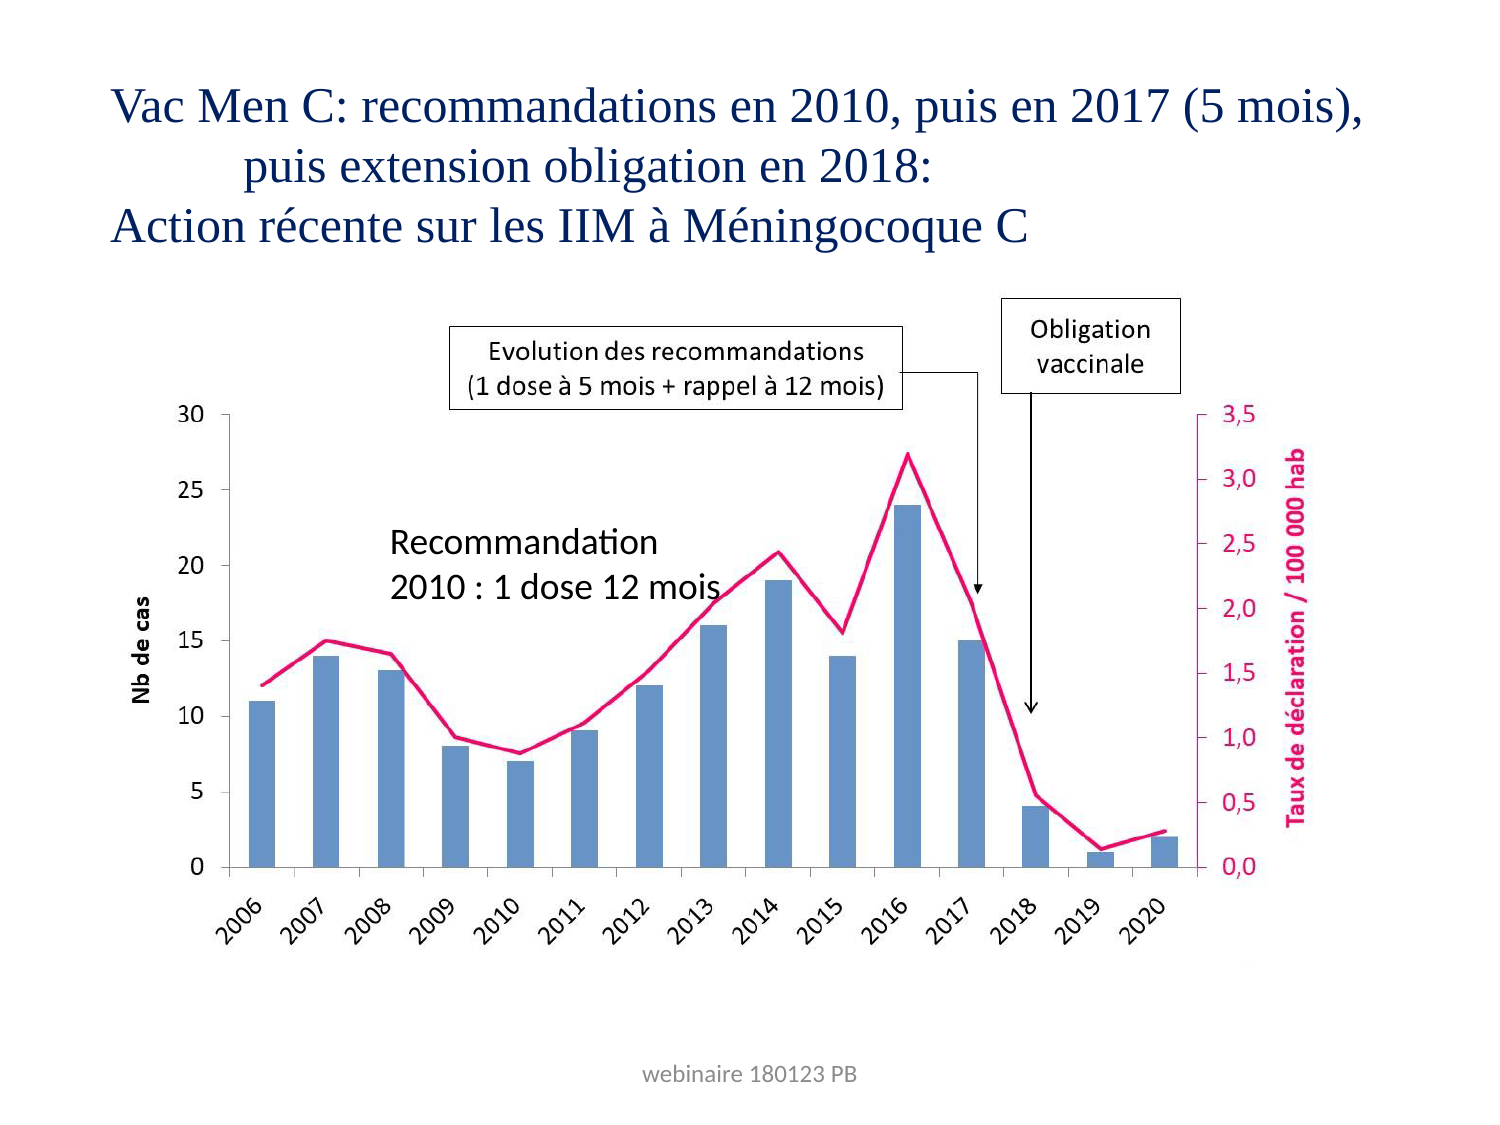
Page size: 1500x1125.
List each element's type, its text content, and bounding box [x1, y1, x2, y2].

picture [119, 291, 1325, 966]
footer webinaire 180123 PB [496, 1042, 1004, 1103]
title Vac Men C: recommandations en 2010, puis en 2017 (5 mois), puis extension obligation en 2018: Action récente sur les IIM à Méningocoque C [94, 47, 1397, 278]
